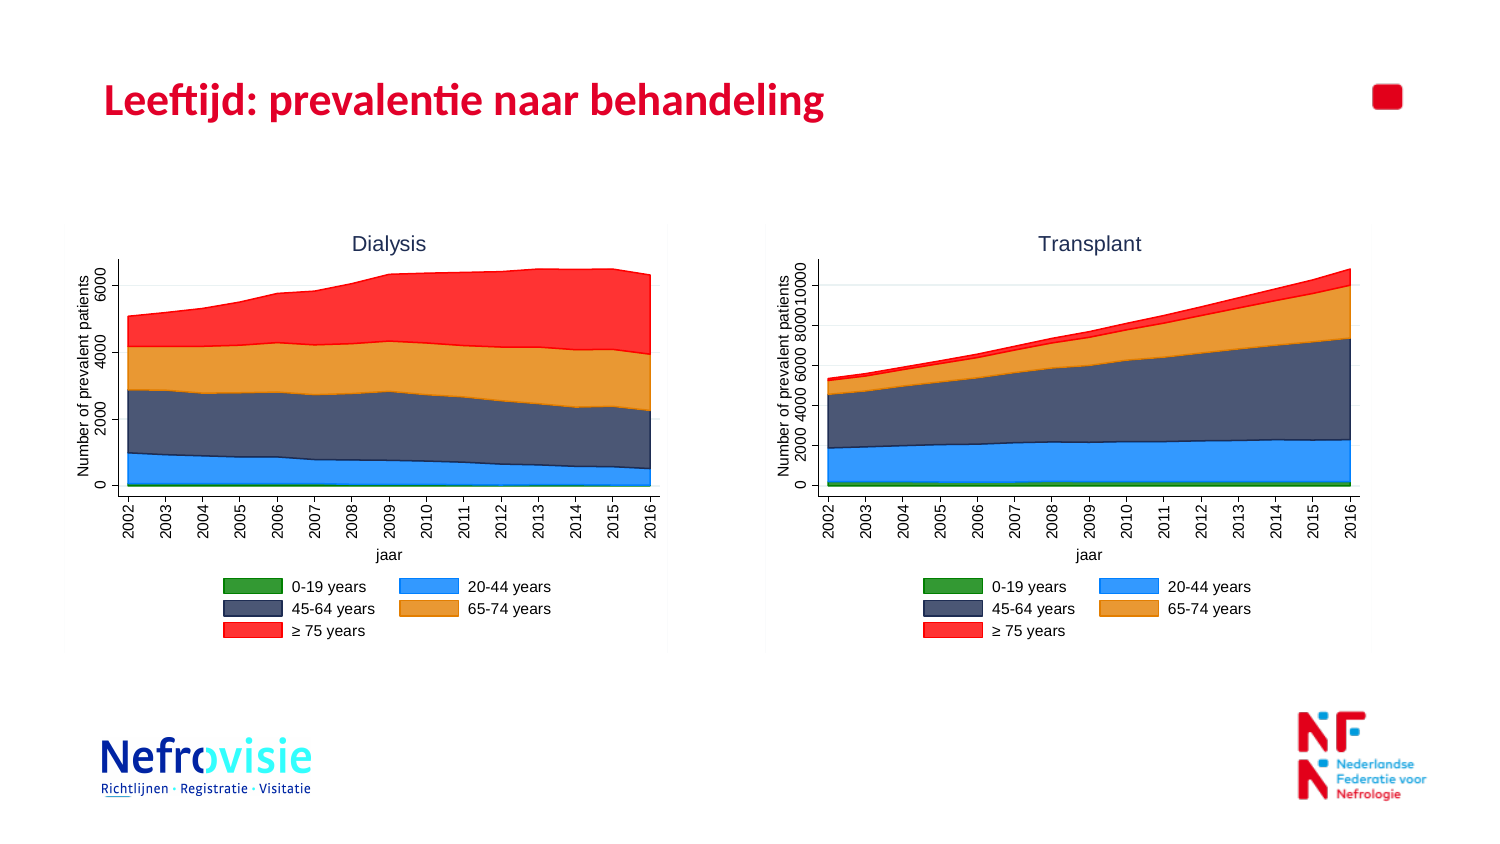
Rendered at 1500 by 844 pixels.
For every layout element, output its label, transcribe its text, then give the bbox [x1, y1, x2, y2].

picture [102, 737, 311, 796]
picture [765, 224, 1372, 653]
picture [64, 224, 668, 653]
title Leeftijd: prevalentie naar behandeling [104, 62, 1355, 203]
